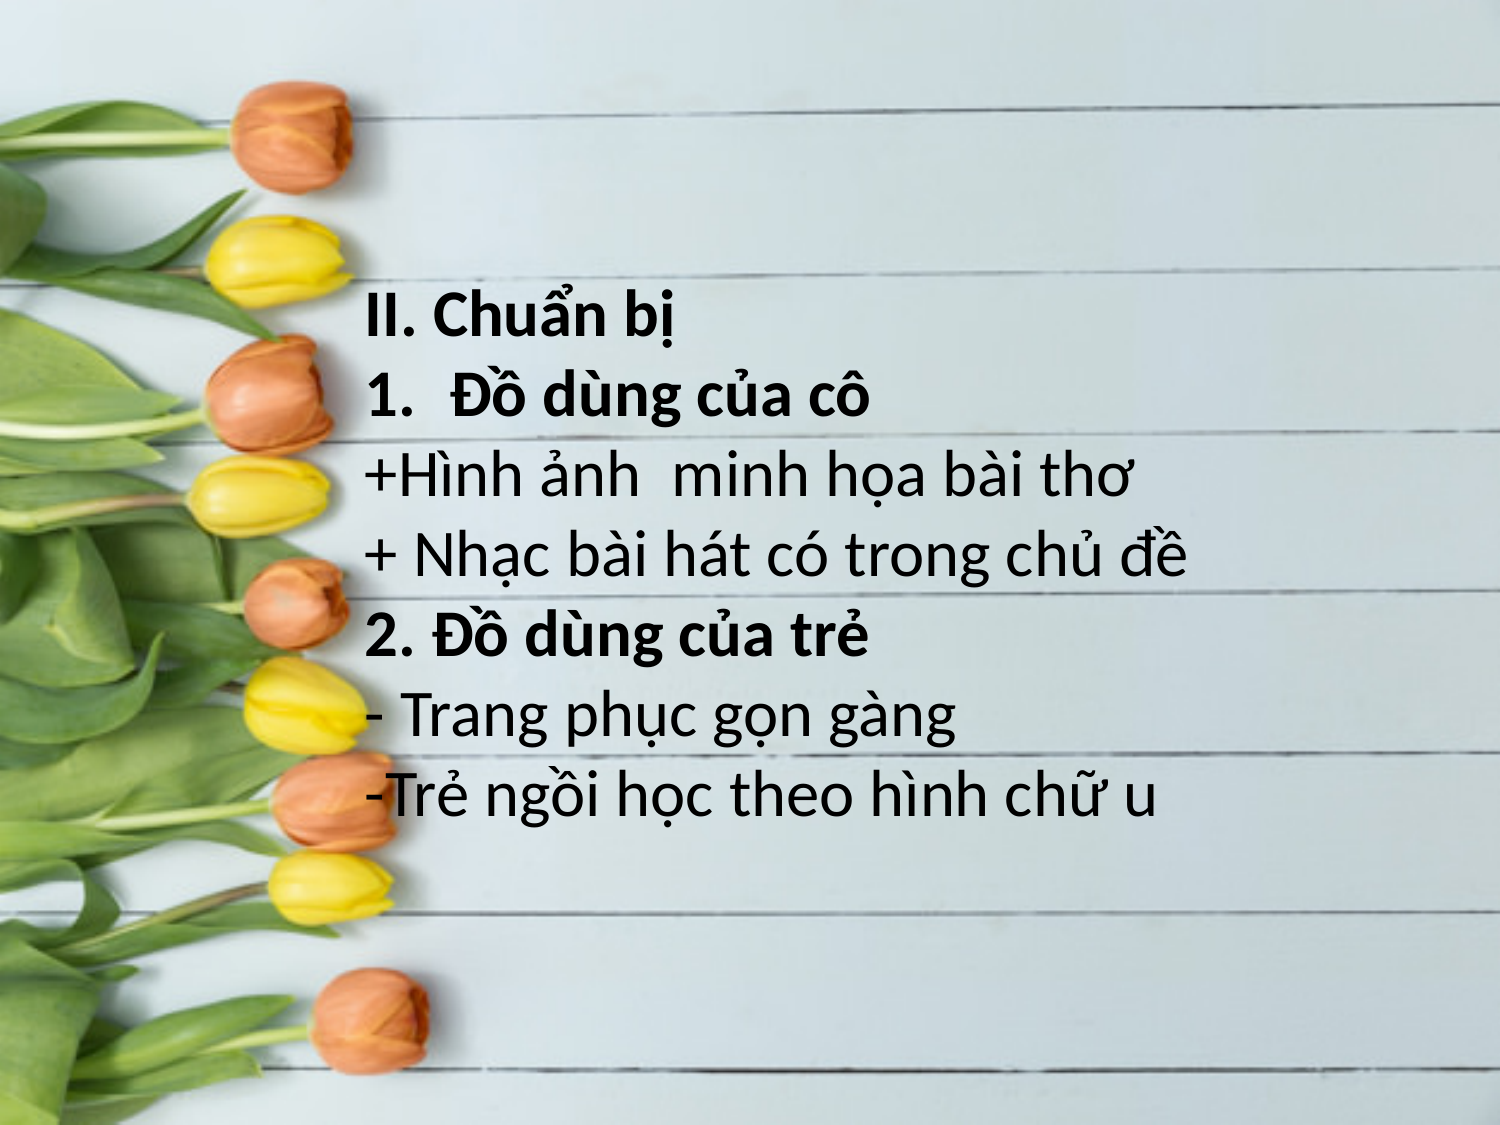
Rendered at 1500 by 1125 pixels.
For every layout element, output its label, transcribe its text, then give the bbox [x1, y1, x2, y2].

text_box II. Chuẩn bị Đồ dùng của cô +Hình ảnh minh họa bài thơ + Nhạc bài hát có trong chủ đề 2. Đồ dùng của trẻ - Trang phục gọn gàng -Trẻ ngồi học theo hình chữ u [349, 262, 1463, 837]
picture [0, 0, 1500, 1125]
